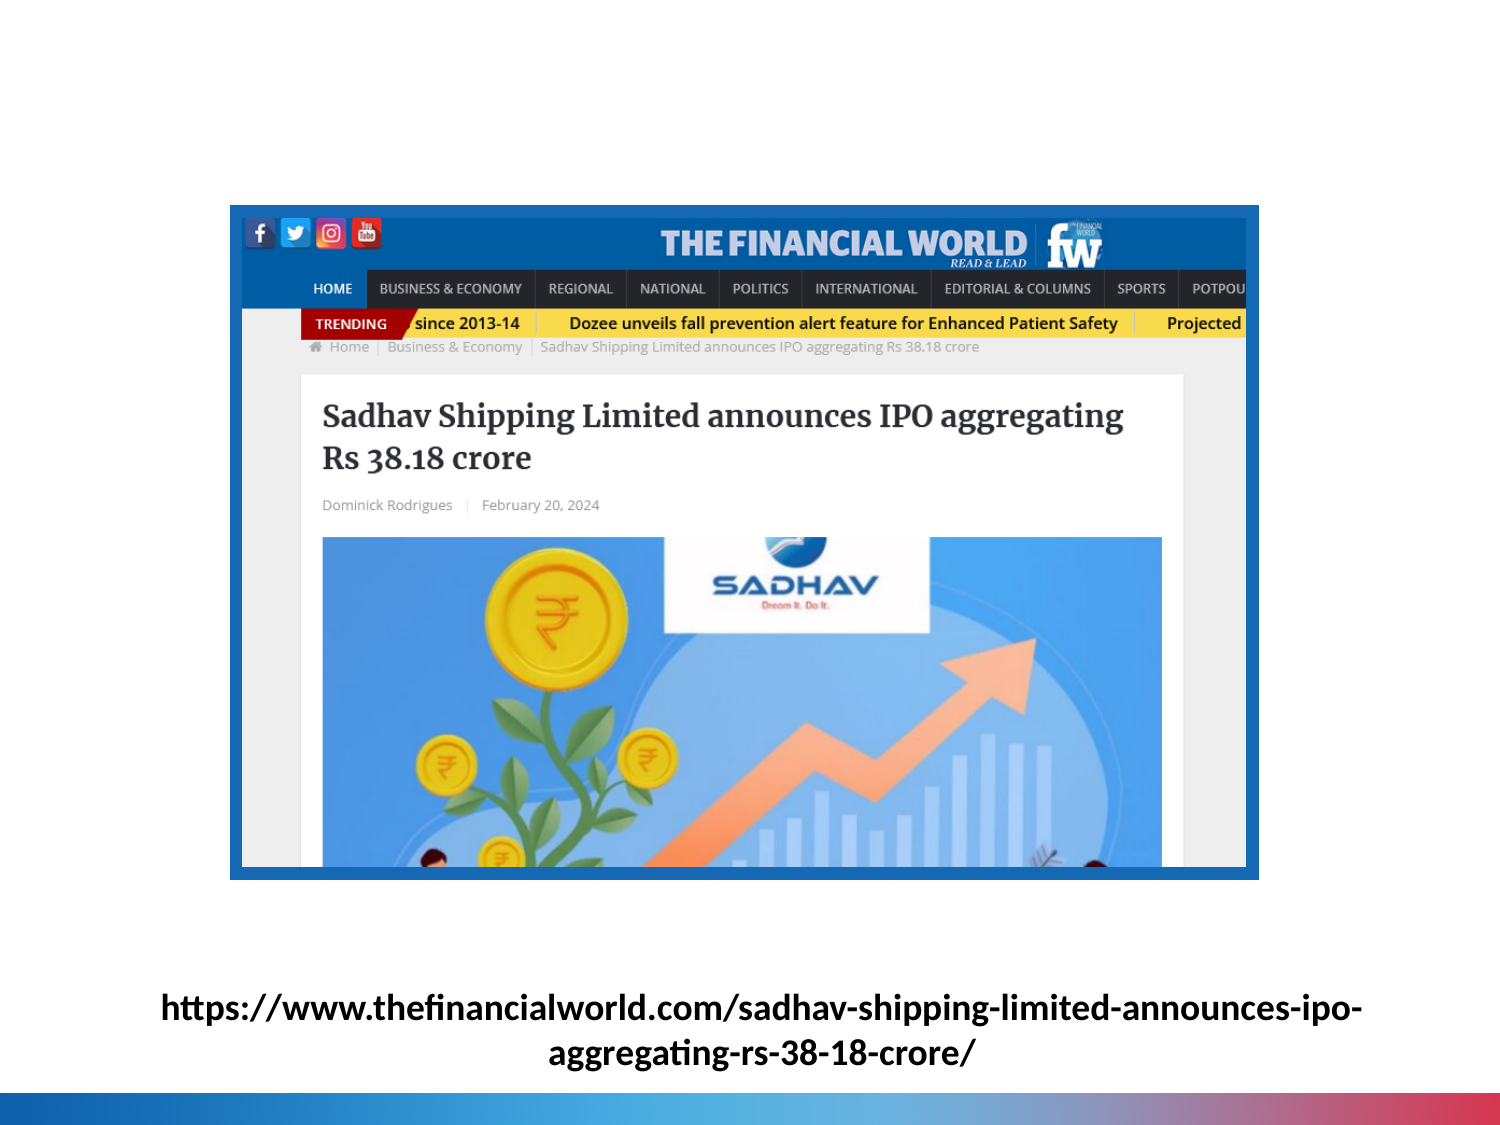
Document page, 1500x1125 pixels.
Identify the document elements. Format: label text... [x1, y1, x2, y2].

picture [241, 217, 1247, 868]
text_box https://www.thefinancialworld.com/sadhav-shipping-limited-announces-ipo-aggregating-rs-38-18-crore/ [64, 975, 1460, 1081]
picture [0, 1093, 1500, 1125]
